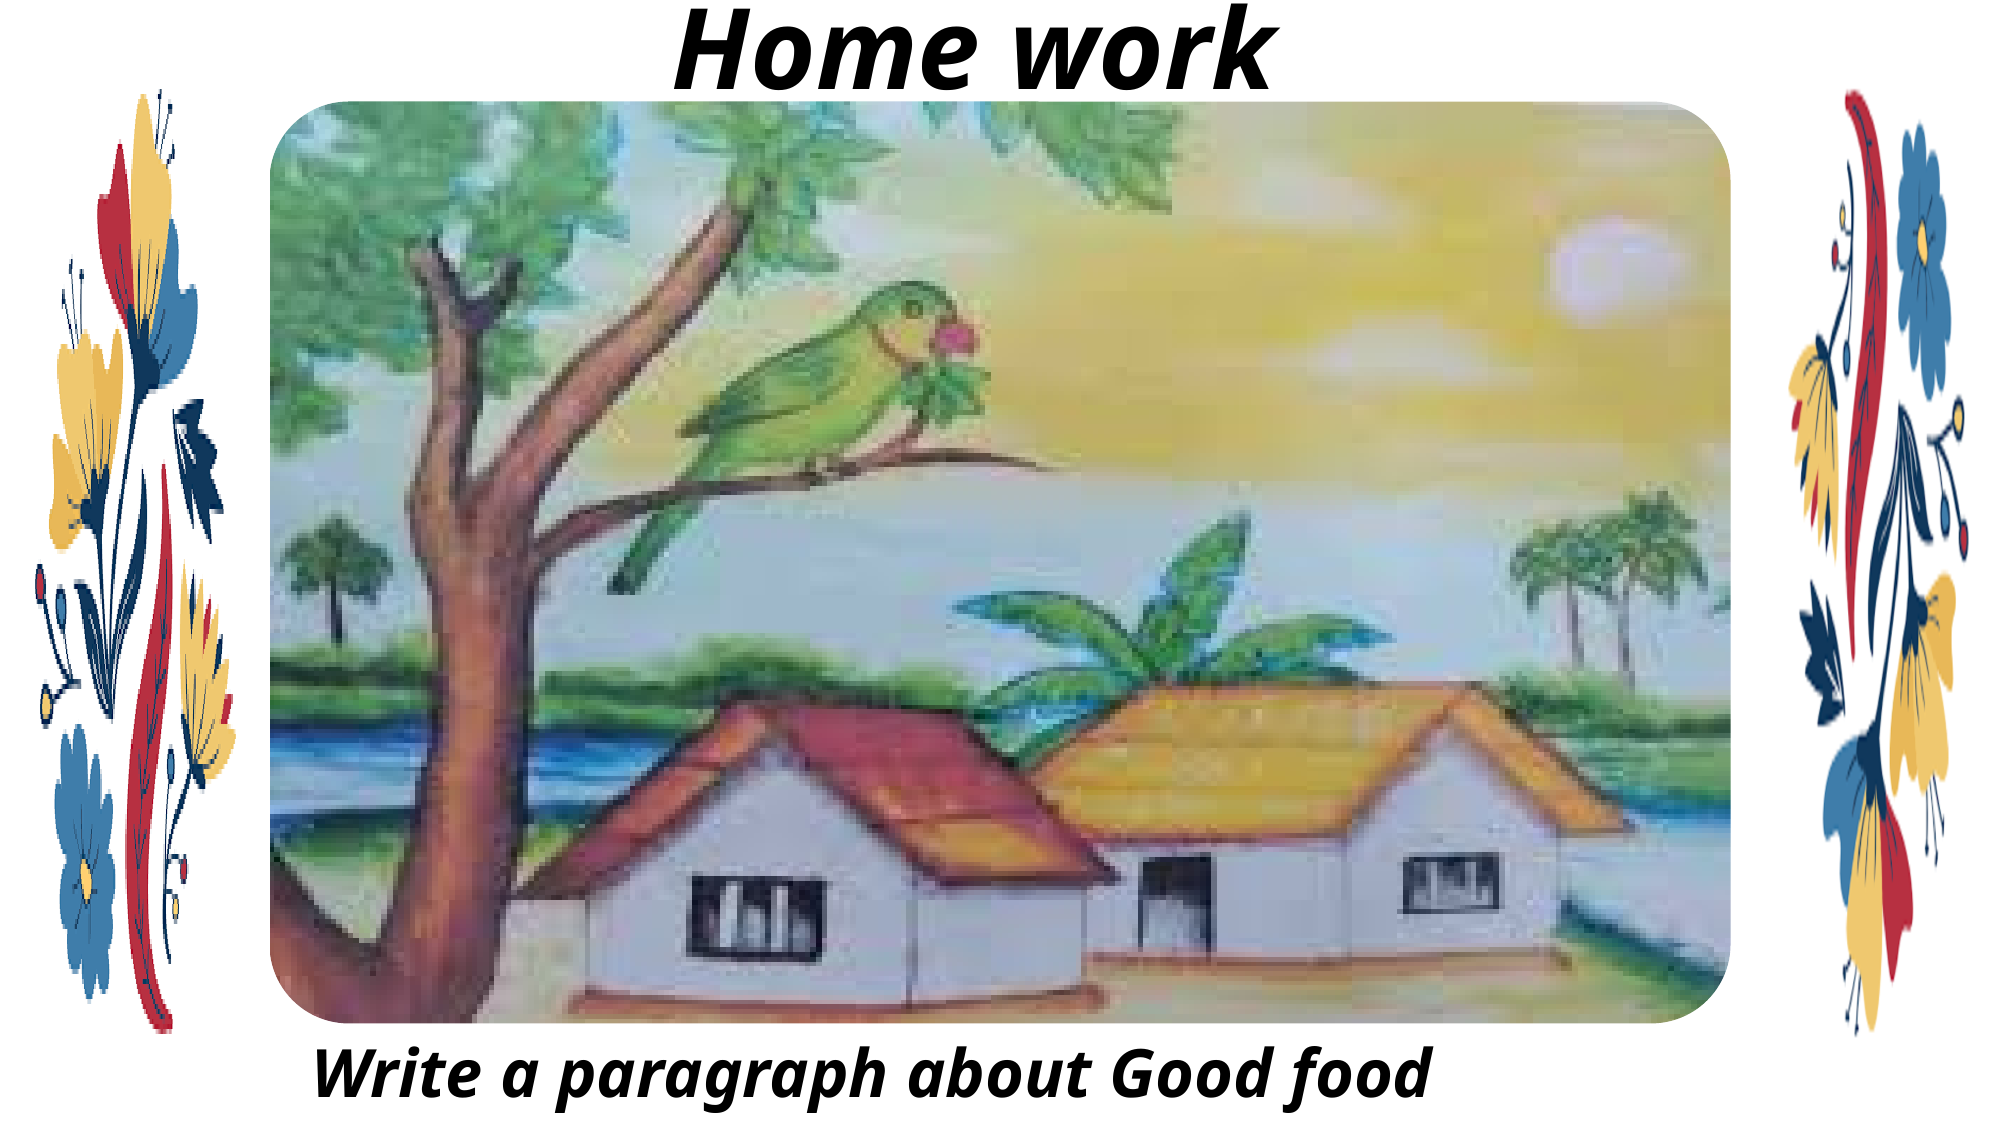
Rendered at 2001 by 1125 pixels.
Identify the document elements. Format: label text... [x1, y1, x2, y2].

text_box Write a paragraph about Good food [297, 1024, 1653, 1119]
picture [1758, 0, 1998, 1125]
text_box Home work [656, 0, 1408, 101]
picture [2, 0, 1731, 1125]
